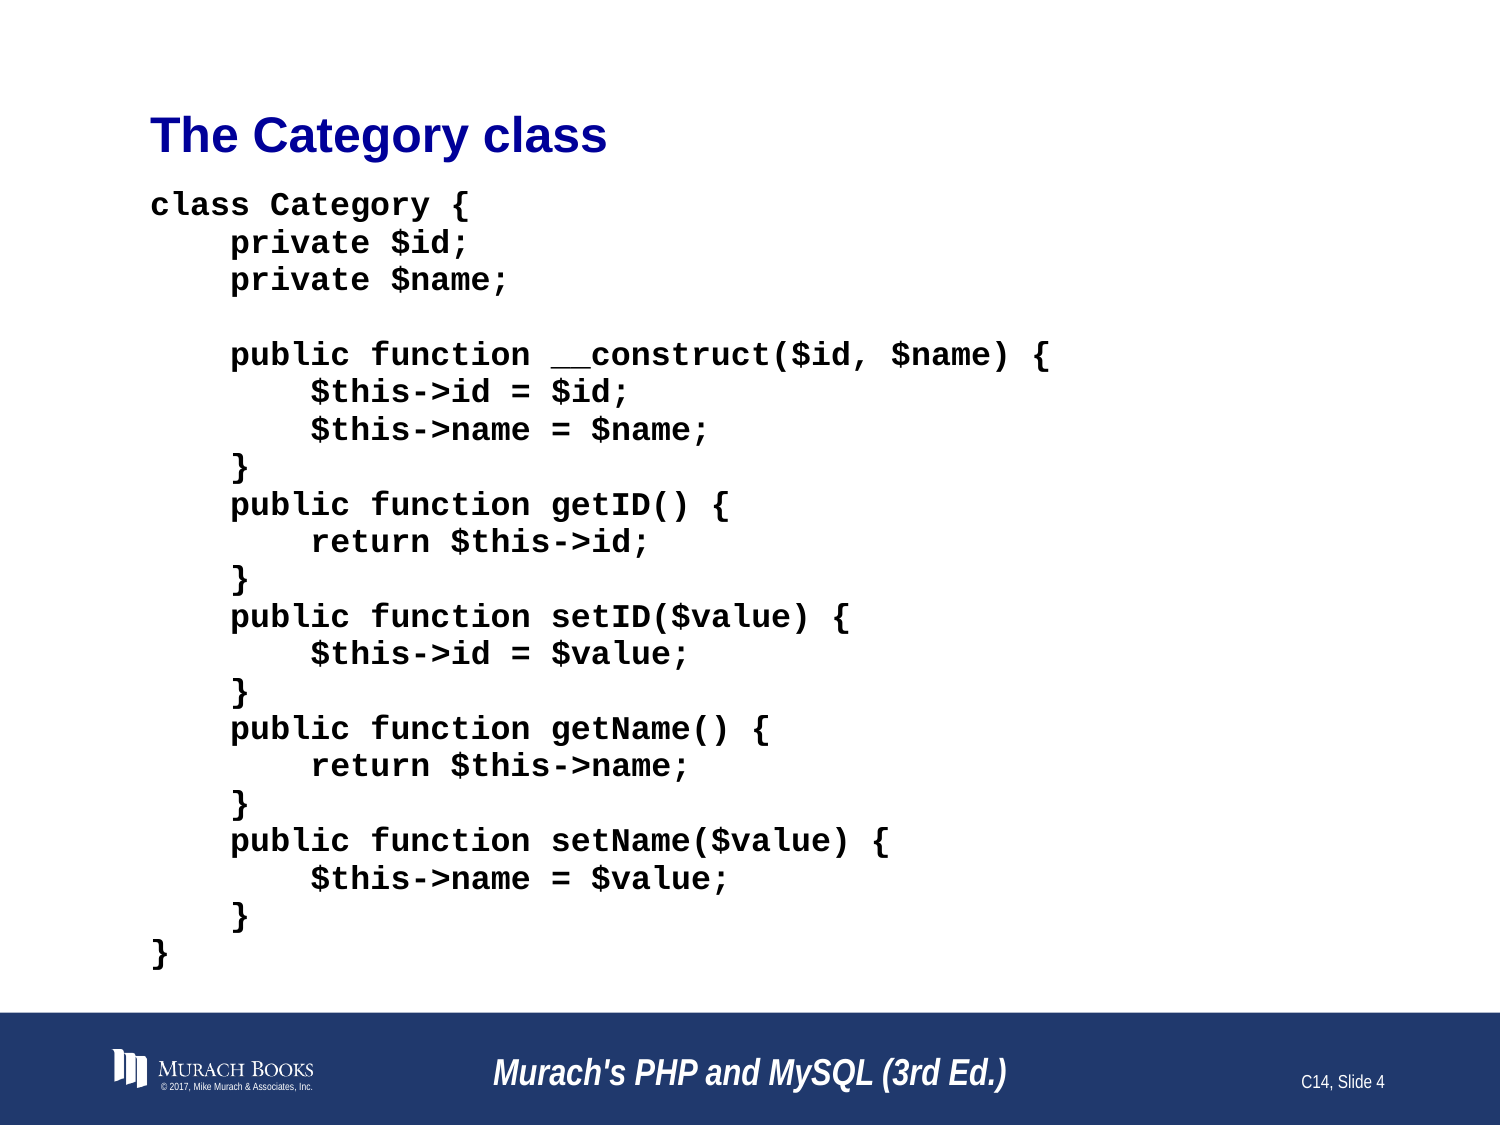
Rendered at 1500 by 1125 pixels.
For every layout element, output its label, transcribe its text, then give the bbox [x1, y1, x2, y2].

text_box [149, 188, 1352, 1076]
footer © 2017, Mike Murach & Associates, Inc. [12, 1025, 463, 1100]
slide_number C14, Slide 4 [1087, 1025, 1400, 1100]
slide_number Murach's PHP and MySQL (3rd Ed.) [463, 1084, 1050, 1100]
title The Category class [150, 101, 1350, 163]
